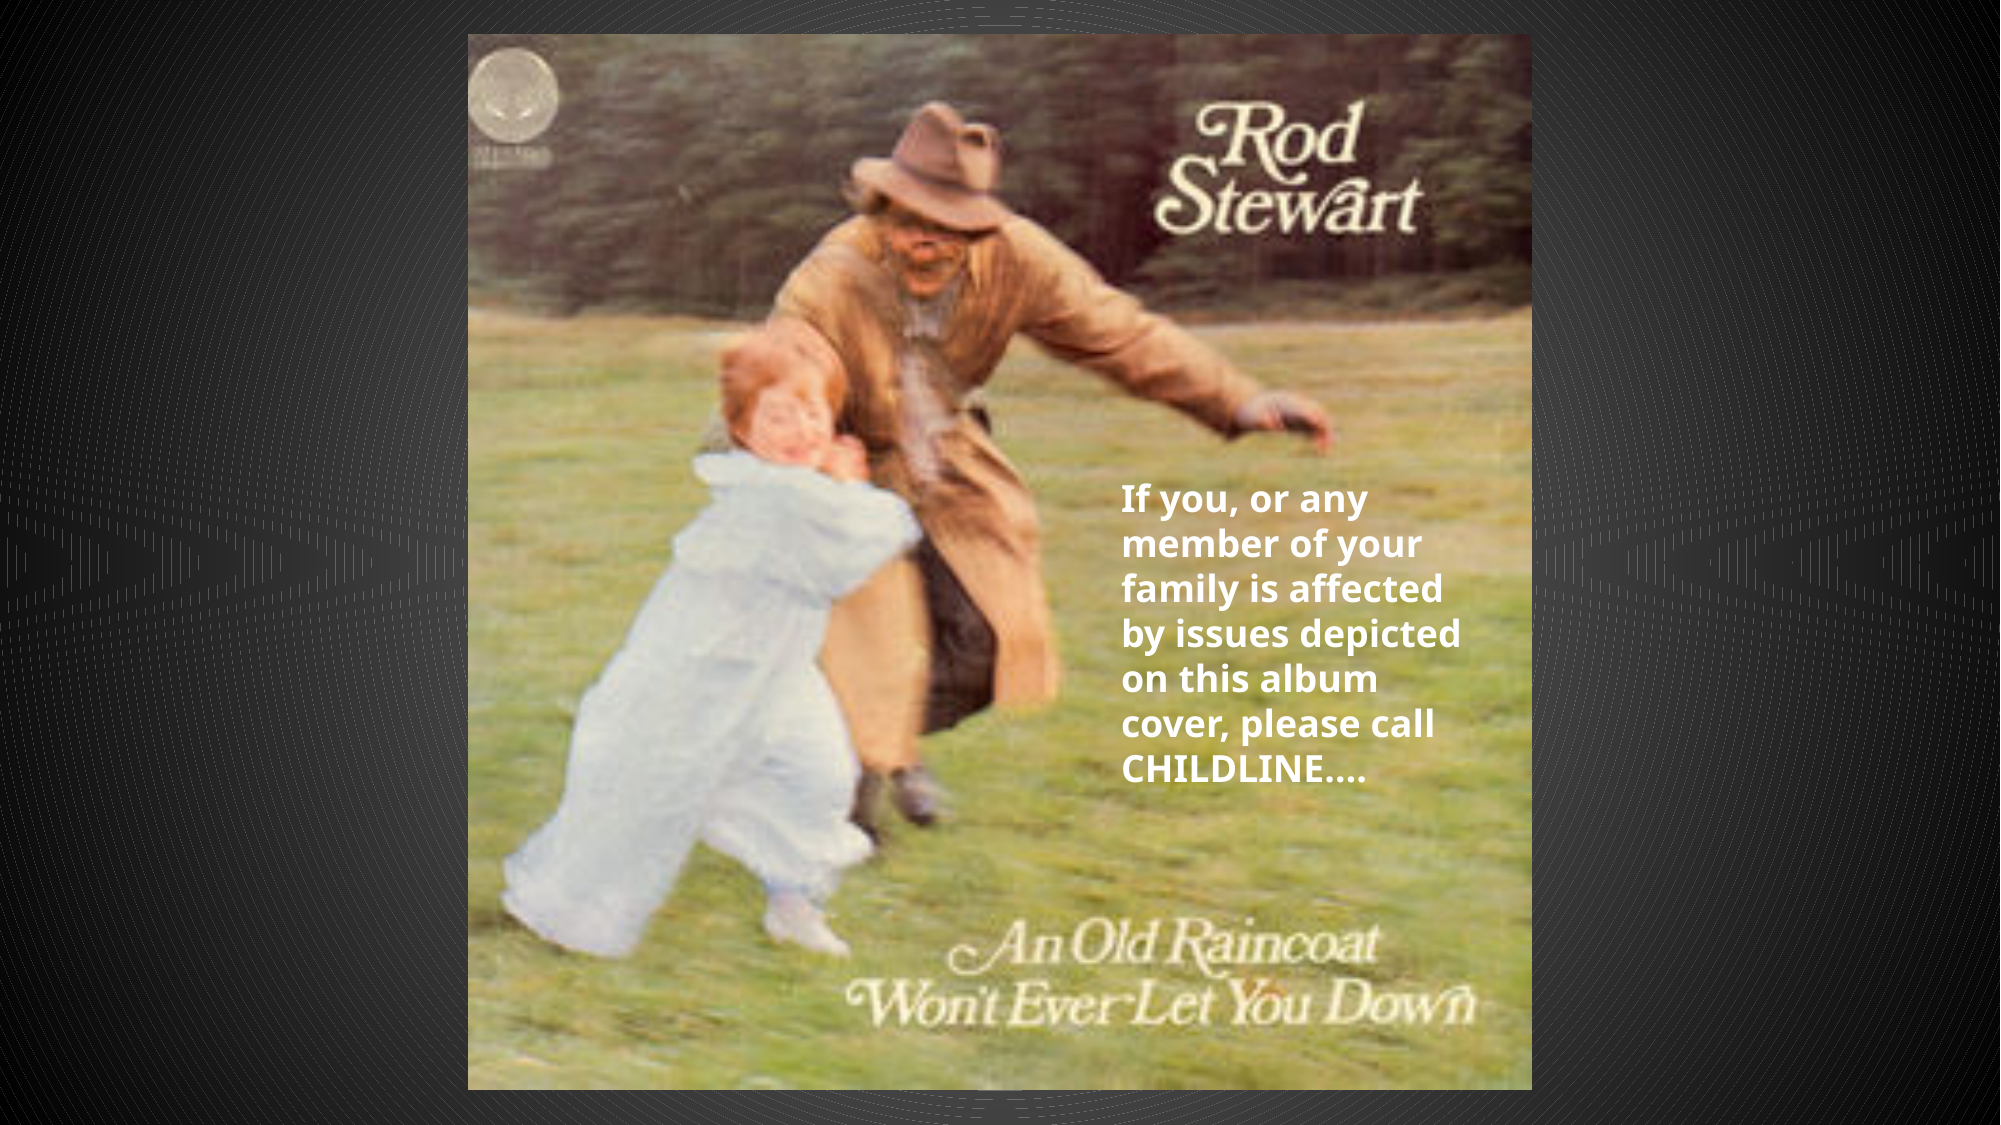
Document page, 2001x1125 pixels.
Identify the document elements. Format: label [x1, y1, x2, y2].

picture [468, 34, 1532, 1091]
